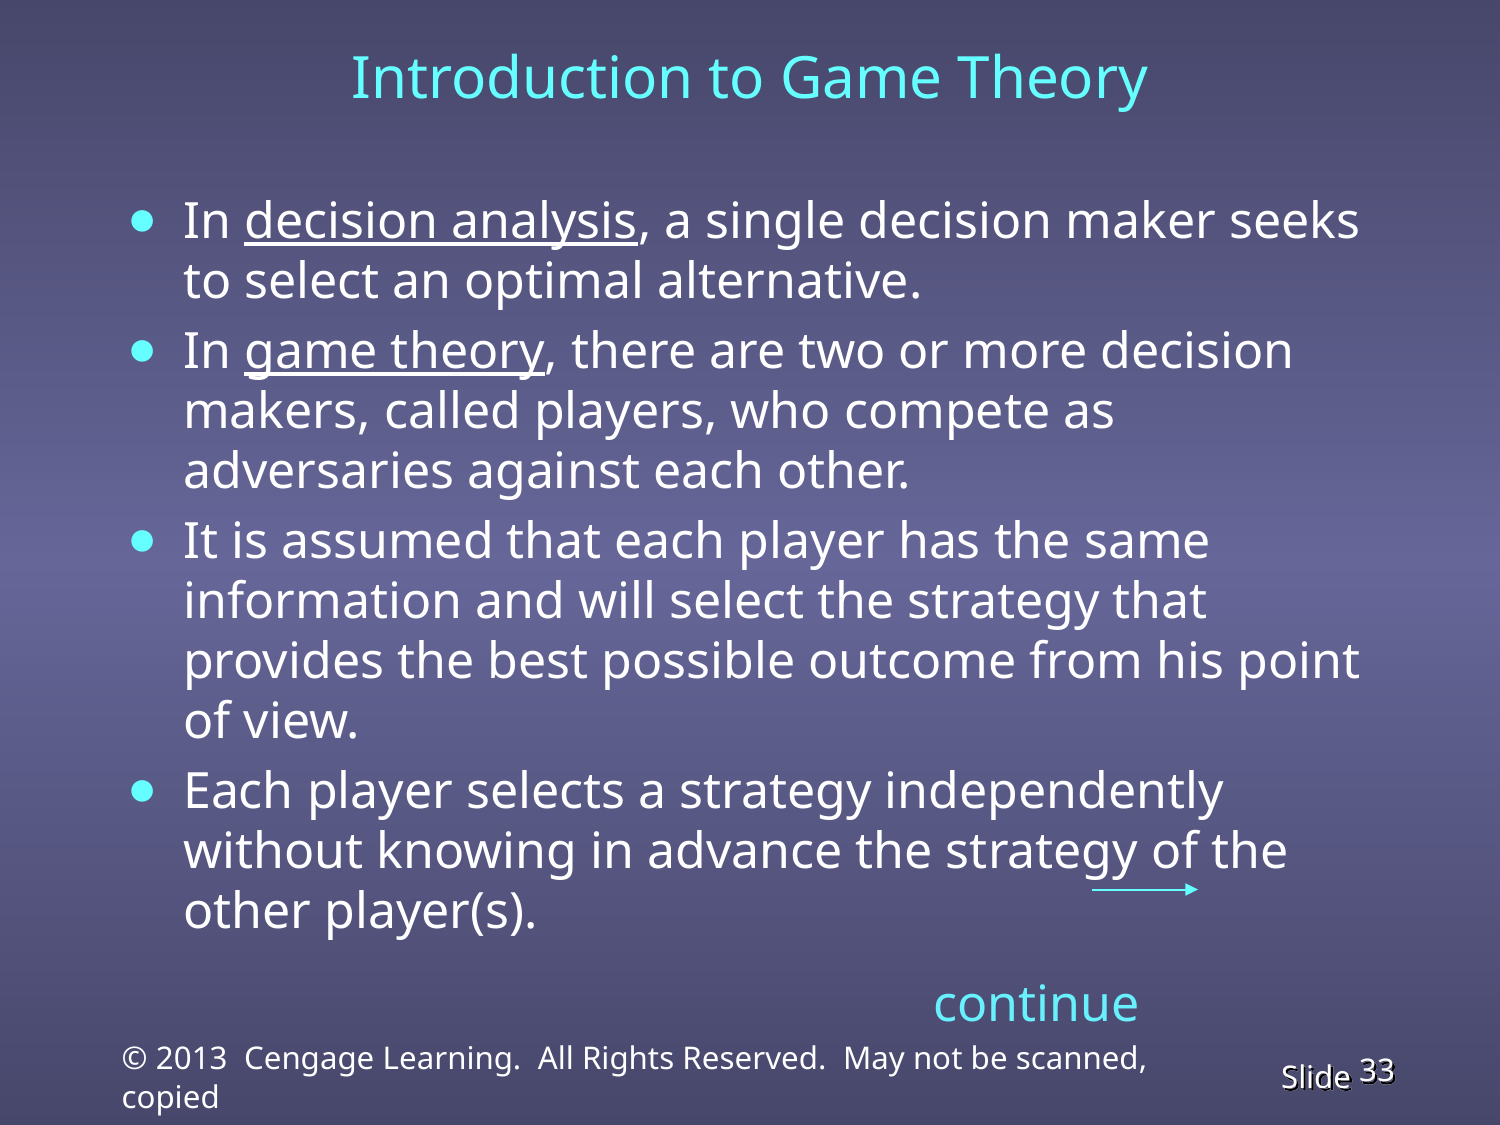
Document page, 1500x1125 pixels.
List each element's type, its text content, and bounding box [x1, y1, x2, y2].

text_box In decision analysis, a single decision maker seeks to select an optimal alternative. In game theory, there are two or more decision makers, called players, who compete as adversaries against each other. It is assumed that each player has the same information and will select the strategy that provides the best possible outcome from his point of view. Each player selects a strategy independently without knowing in advance the strategy of the other player(s). continue [111, 180, 1415, 1015]
text_box Introduction to Game Theory [112, 8, 1388, 143]
